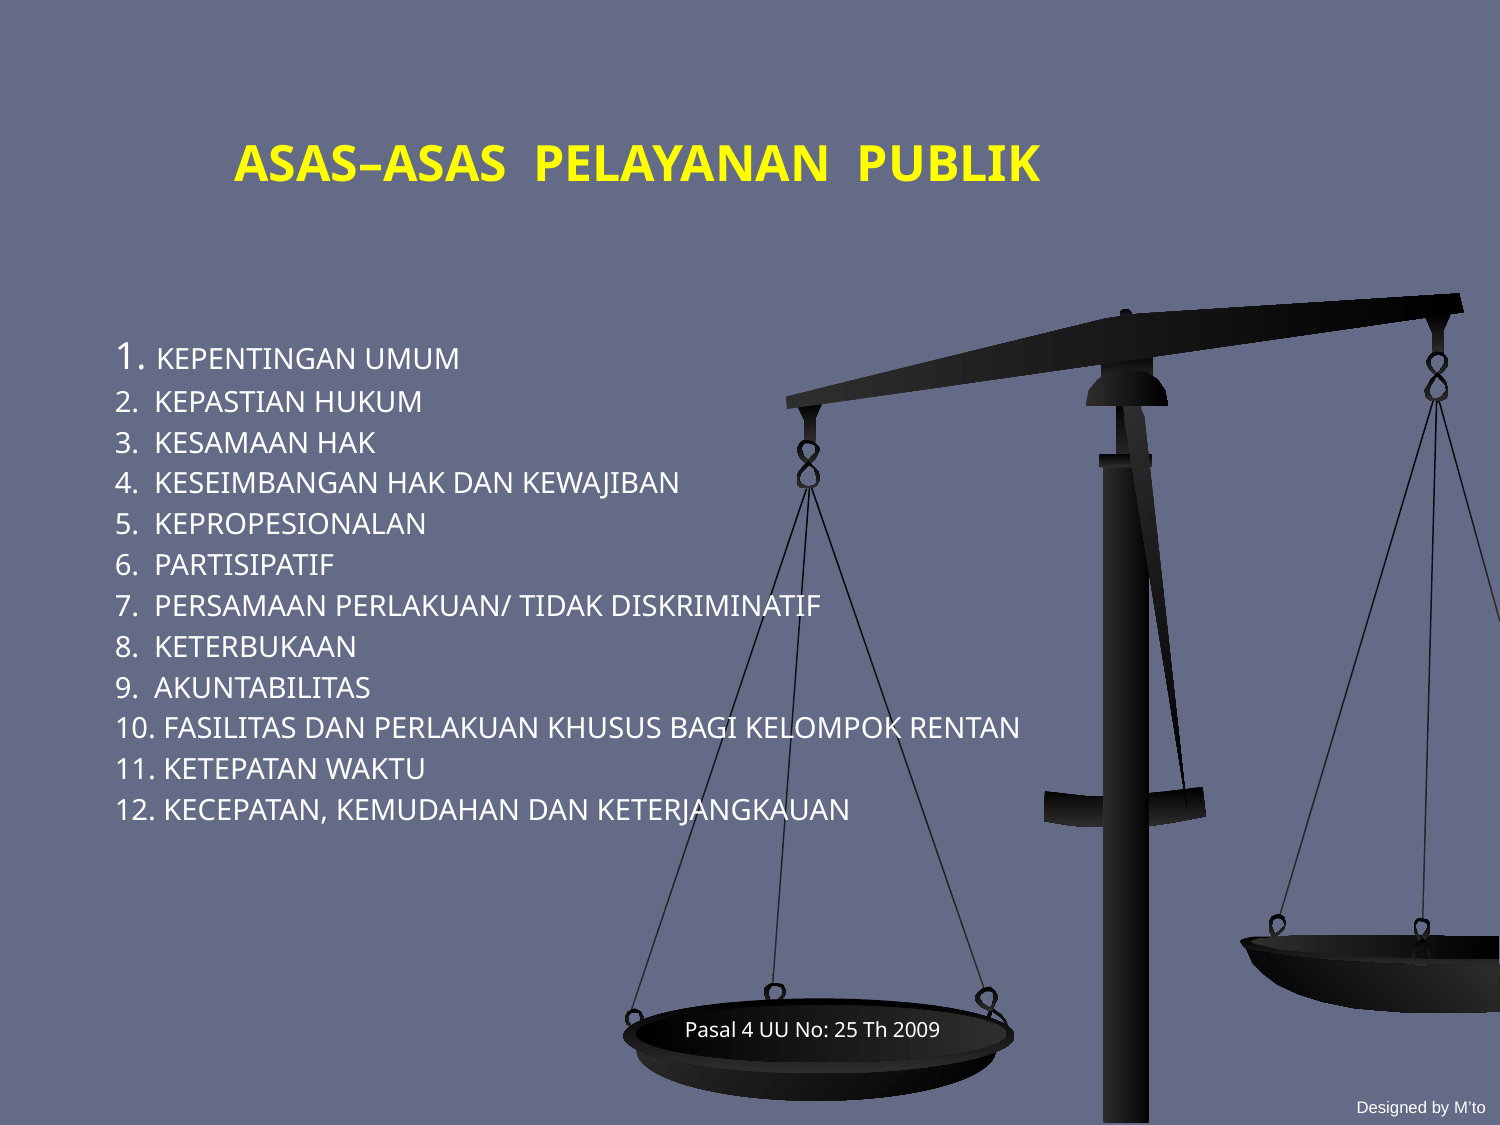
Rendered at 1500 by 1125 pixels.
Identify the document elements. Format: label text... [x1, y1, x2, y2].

text_box ASAS–ASAS PELAYANAN PUBLIK [0, 124, 1288, 199]
text_box Pasal 4 UU No: 25 Th 2009 [600, 1009, 1025, 1050]
text_box 1. KEPENTINGAN UMUM 2. KEPASTIAN HUKUM 3. KESAMAAN HAK 4. KESEIMBANGAN HAK DAN KEWAJIBAN 5. KEPROPESIONALAN 6. PARTISIPATIF 7. PERSAMAAN PERLAKUAN/ TIDAK DISKRIMINATIF 8. KETERBUKAAN 9. AKUNTABILITAS 10. FASILITAS DAN PERLAKUAN KHUSUS BAGI KELOMPOK RENTAN 11. KETEPATAN WAKTU 12. KECEPATAN, KEMUDAHAN DAN KETERJANGKAUAN [99, 324, 1500, 834]
